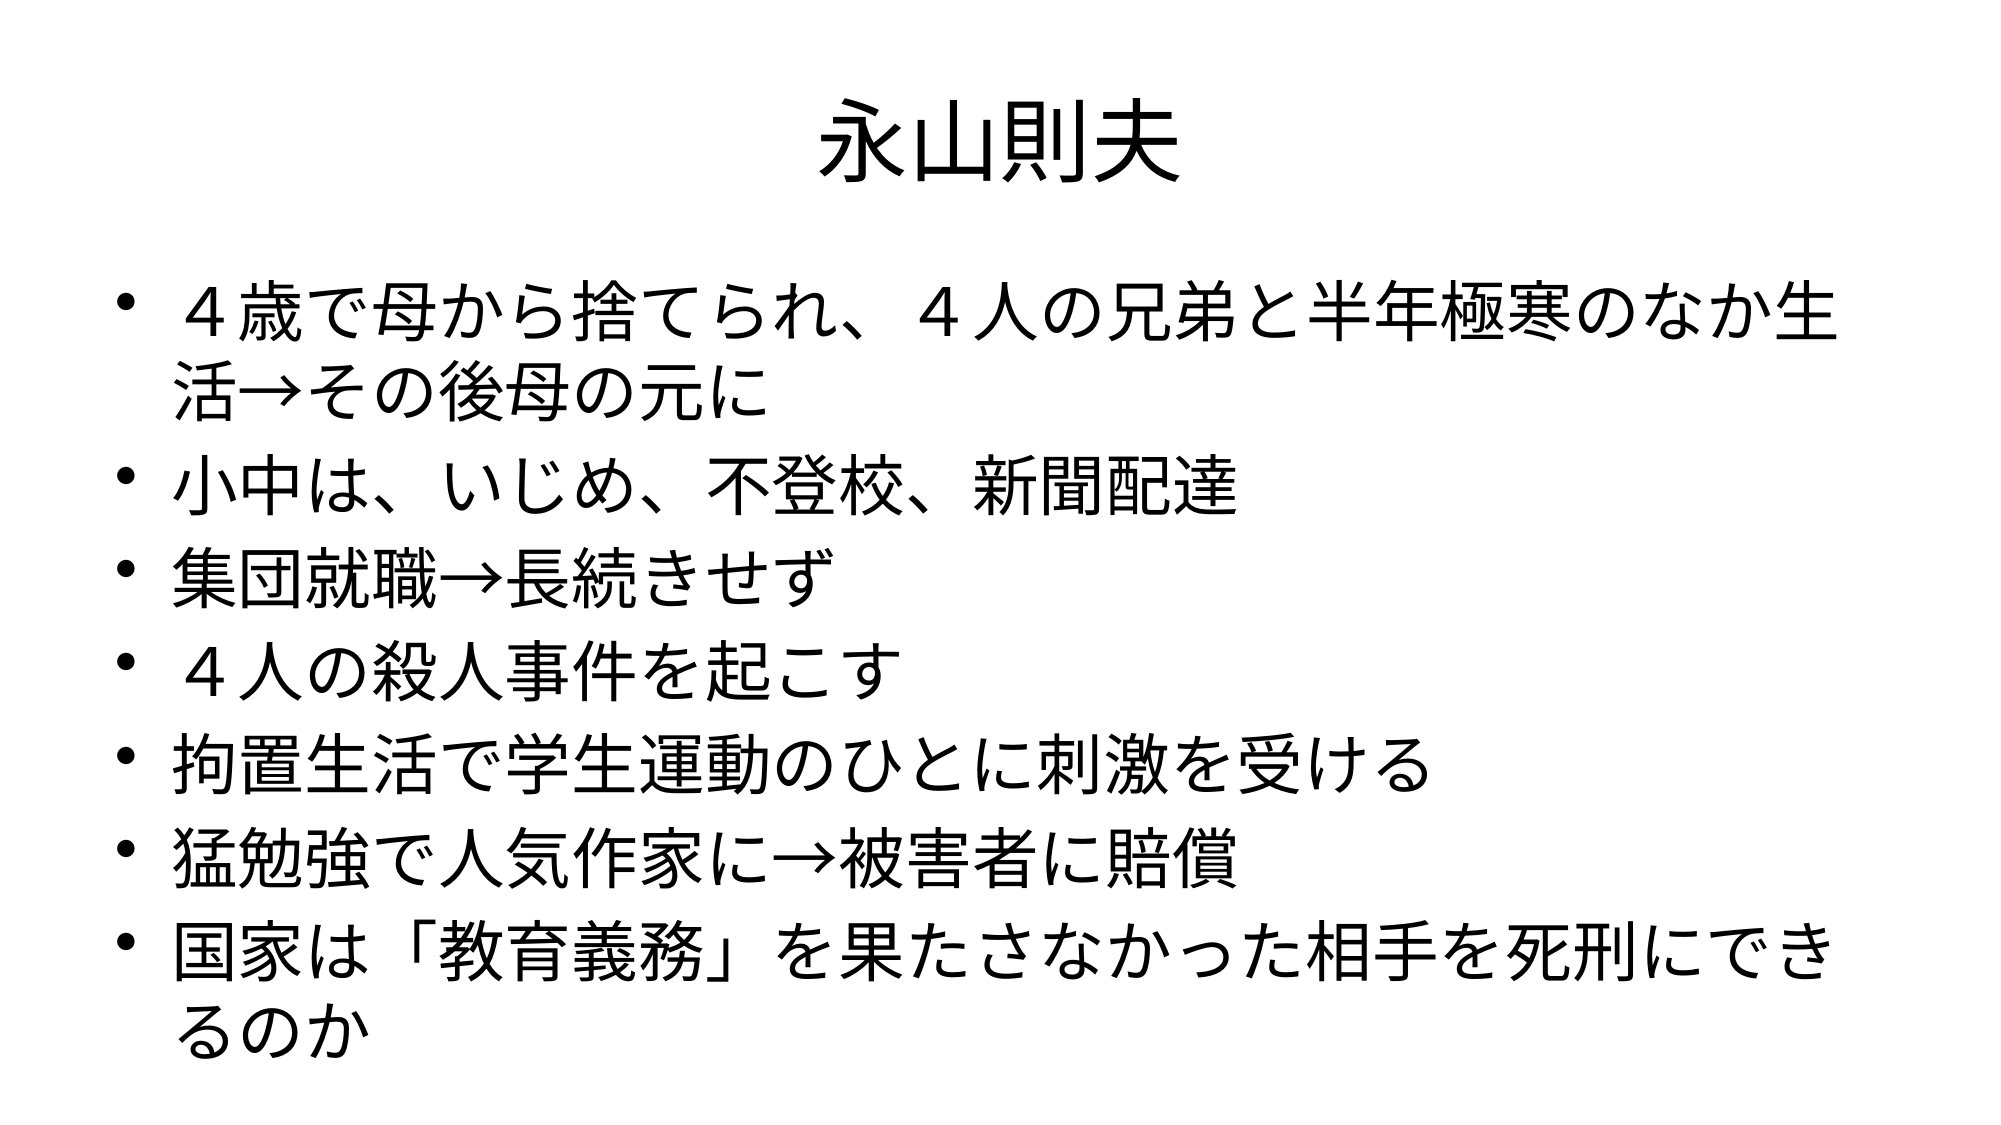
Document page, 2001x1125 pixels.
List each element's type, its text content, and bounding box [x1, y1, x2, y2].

list ４歳で母から捨てられ、４人の兄弟と半年極寒のなか生活→その後母の元に 小中は、いじめ、不登校、新聞配達 集団就職→長続きせず ４人の殺人事件を起こす 拘置生活で学生運動のひとに刺激を受ける 猛勉強で人気作家に→被害者に賠償 国家は「教育義務」を果たさなかった相手を死刑にできるのか [99, 262, 1901, 1006]
title 永山則夫 [99, 44, 1901, 233]
